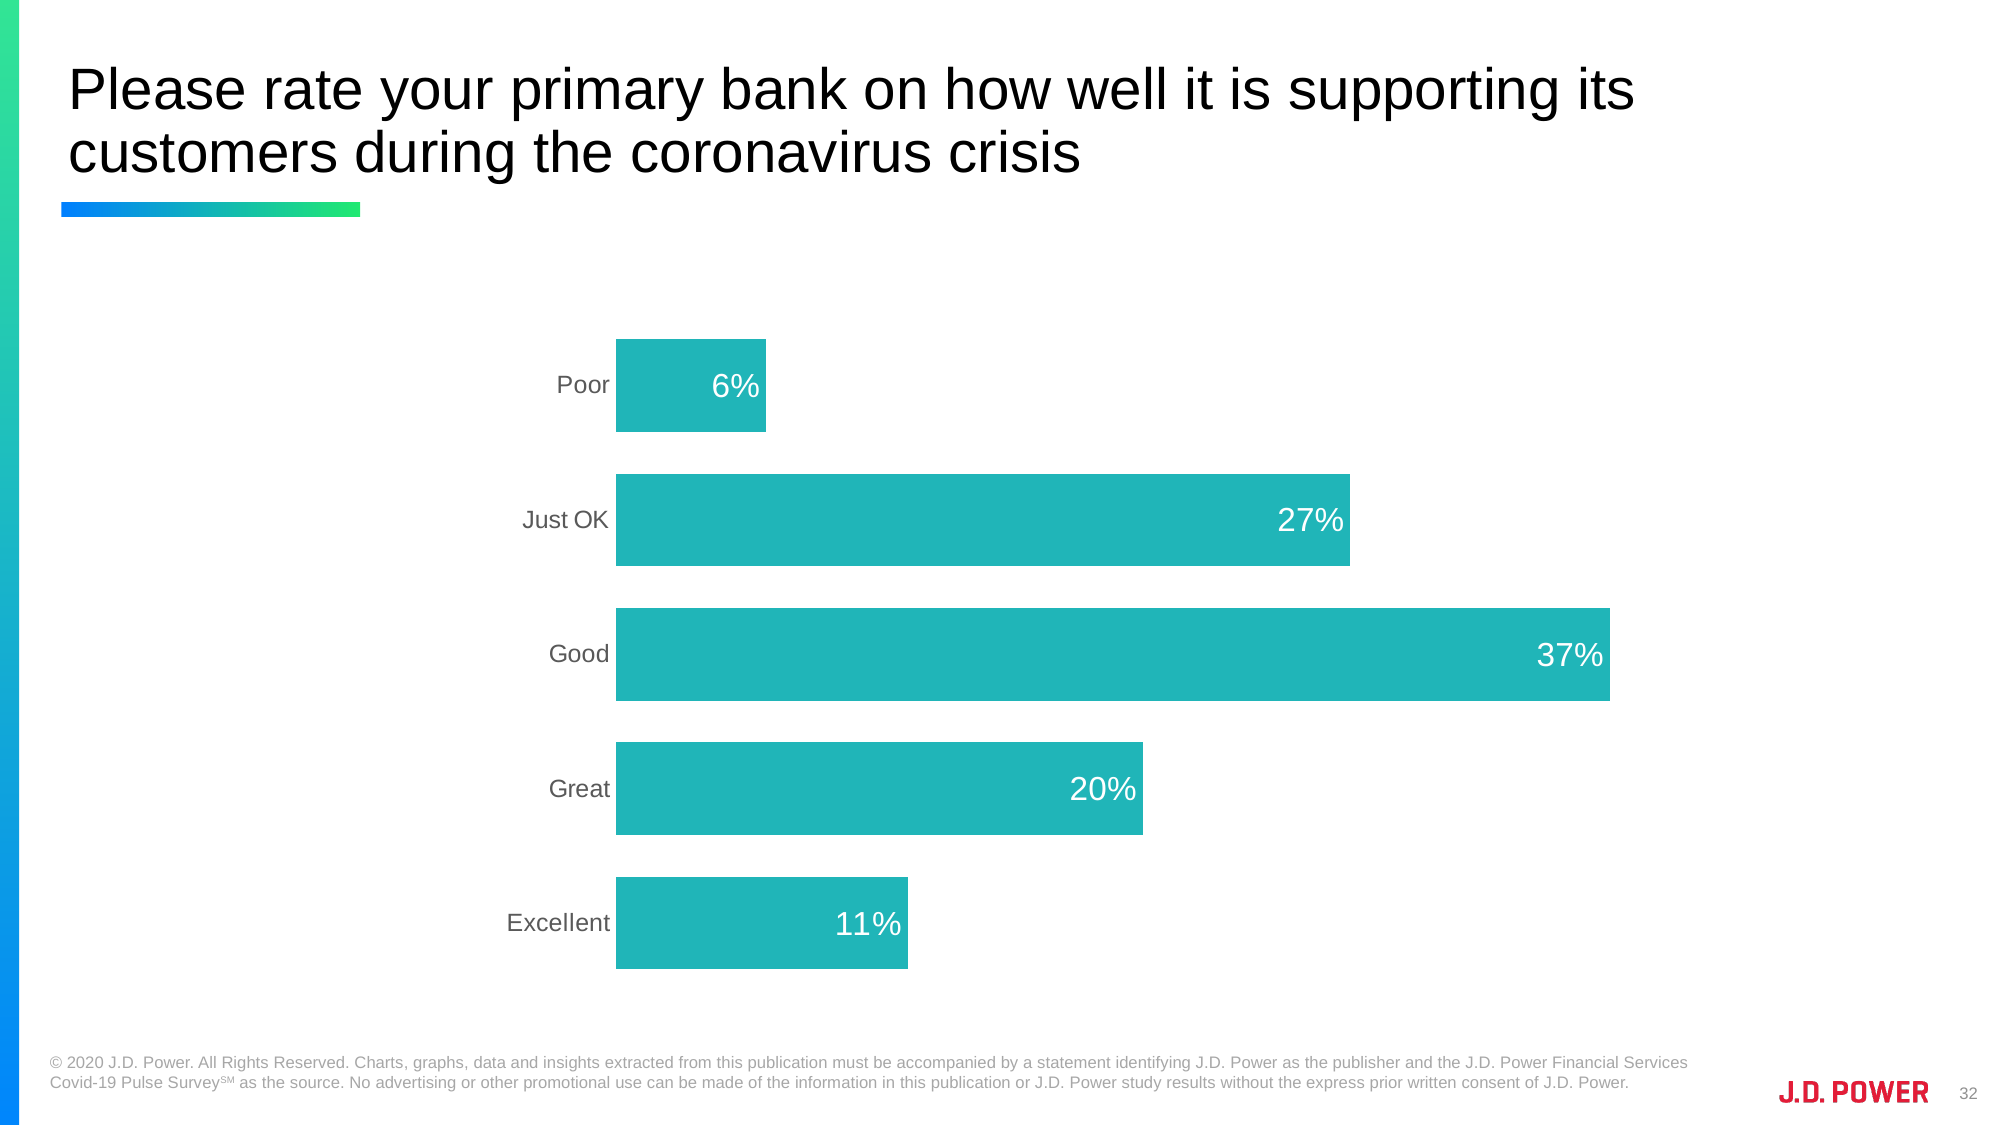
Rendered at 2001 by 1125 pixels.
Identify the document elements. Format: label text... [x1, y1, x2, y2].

picture [1778, 1080, 1929, 1103]
title Please rate your primary bank on how well it is supporting its customers during the coronavirus crisis [61, 57, 1833, 178]
chart [210, 293, 1722, 991]
